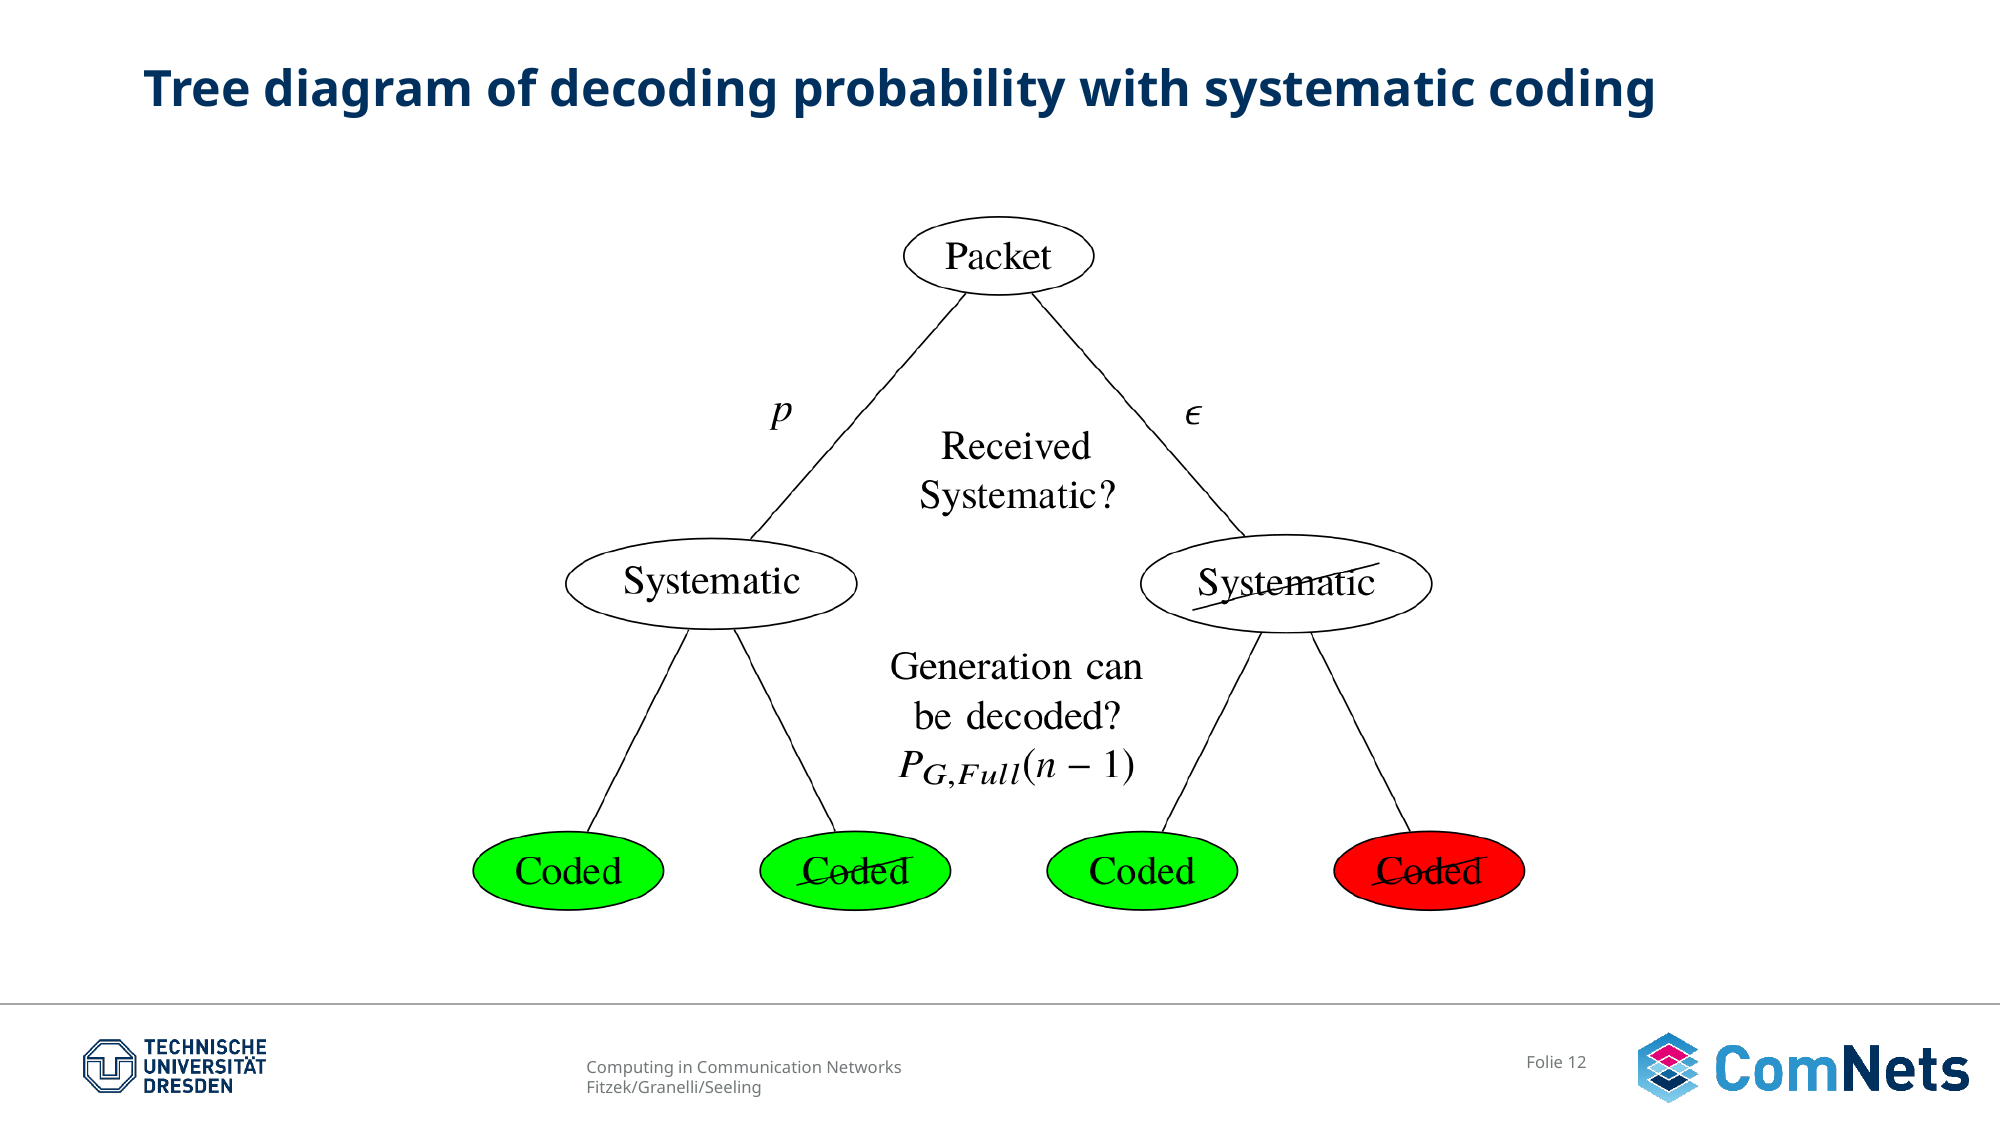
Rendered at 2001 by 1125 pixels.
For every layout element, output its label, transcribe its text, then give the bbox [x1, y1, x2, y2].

picture [83, 1039, 266, 1093]
title Tree diagram of decoding probability with systematic coding [143, 56, 1880, 169]
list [459, 206, 1541, 919]
picture [1638, 1032, 1969, 1103]
